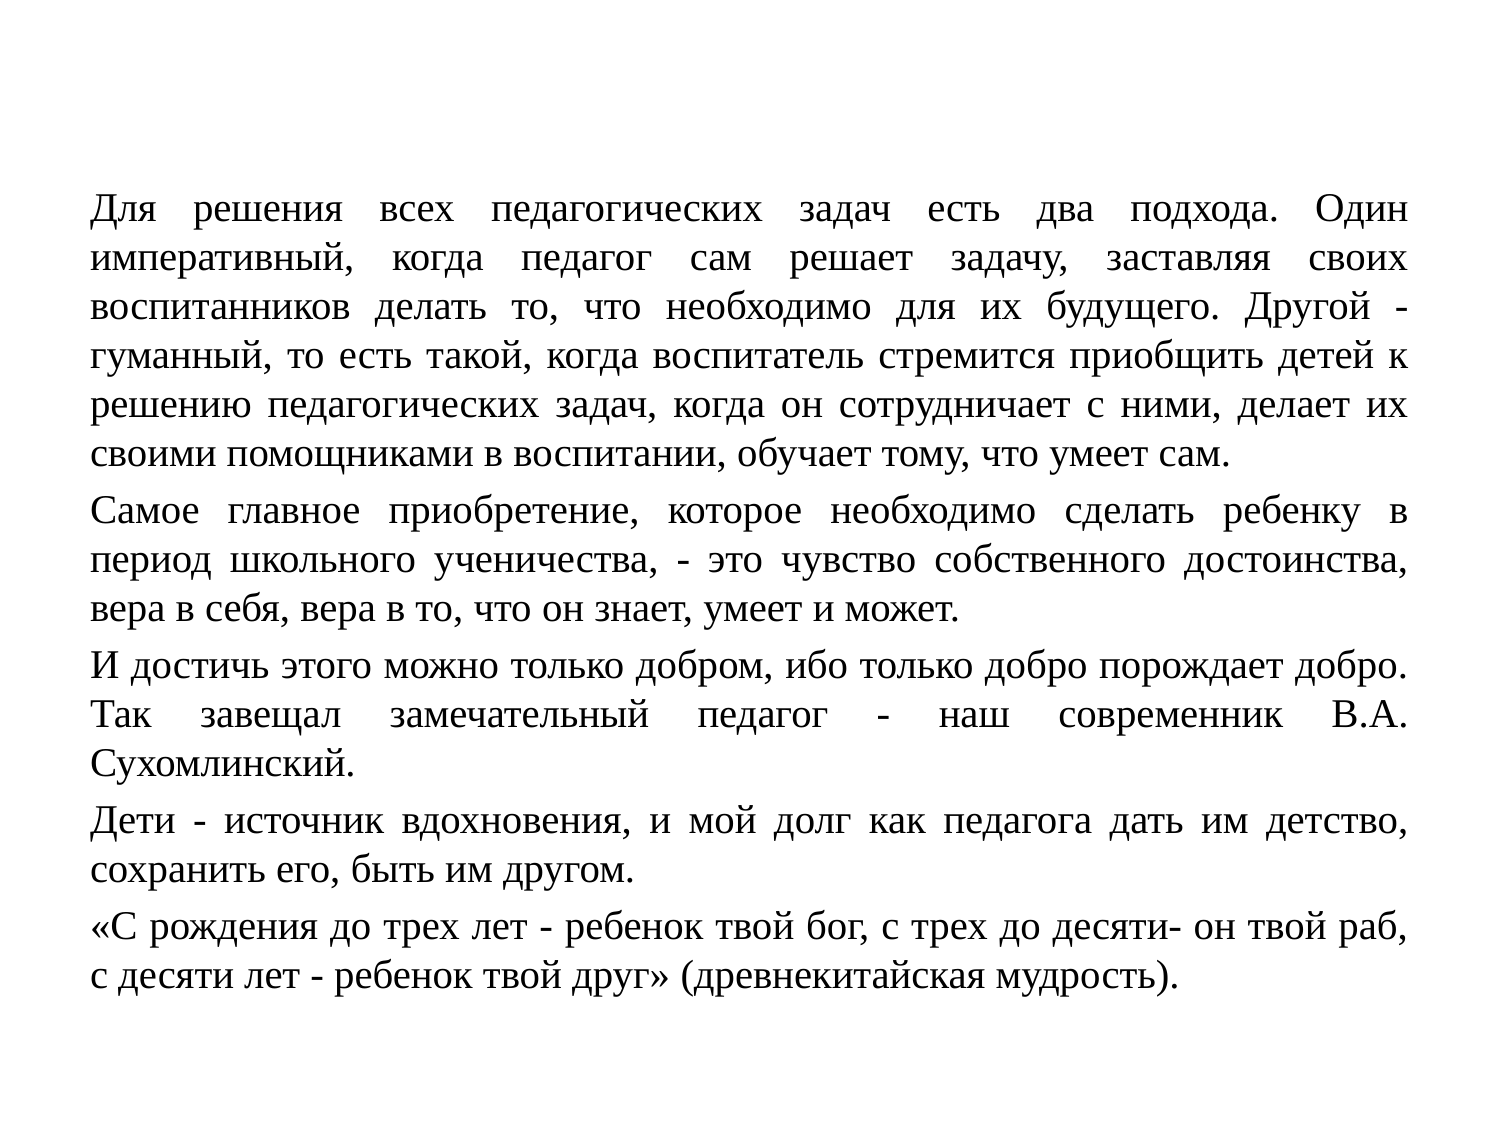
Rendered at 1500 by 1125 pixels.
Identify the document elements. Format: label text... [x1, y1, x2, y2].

list Для решения всех педагогических задач есть два подхода. Один императивный, когда педагог сам решает задачу, заставляя своих воспитанников делать то, что необходимо для их будущего. Другой - гуманный, то есть такой, когда воспитатель стремится приобщить детей к решению педагогических задач, когда он сотрудничает с ними, делает их своими помощниками в воспитании, обучает тому, что умеет сам. Самое главное приобретение, которое необходимо сделать ребенку в период школьного ученичества, - это чувство собственного достоинства, вера в себя, вера в то, что он знает, умеет и может. И достичь этого можно только добром, ибо только добро порождает добро. Так завещал замечательный педагог - наш современник В.А. Сухомлинский. Дети - источник вдохновения, и мой долг как педагога дать им детство, сохранить его, быть им другом. «С рождения до трех лет - ребенок твой бог, с трех до десяти- он твой раб, с десяти лет - ребенок твой друг» (древнекитайская мудрость). [75, 172, 1425, 1005]
